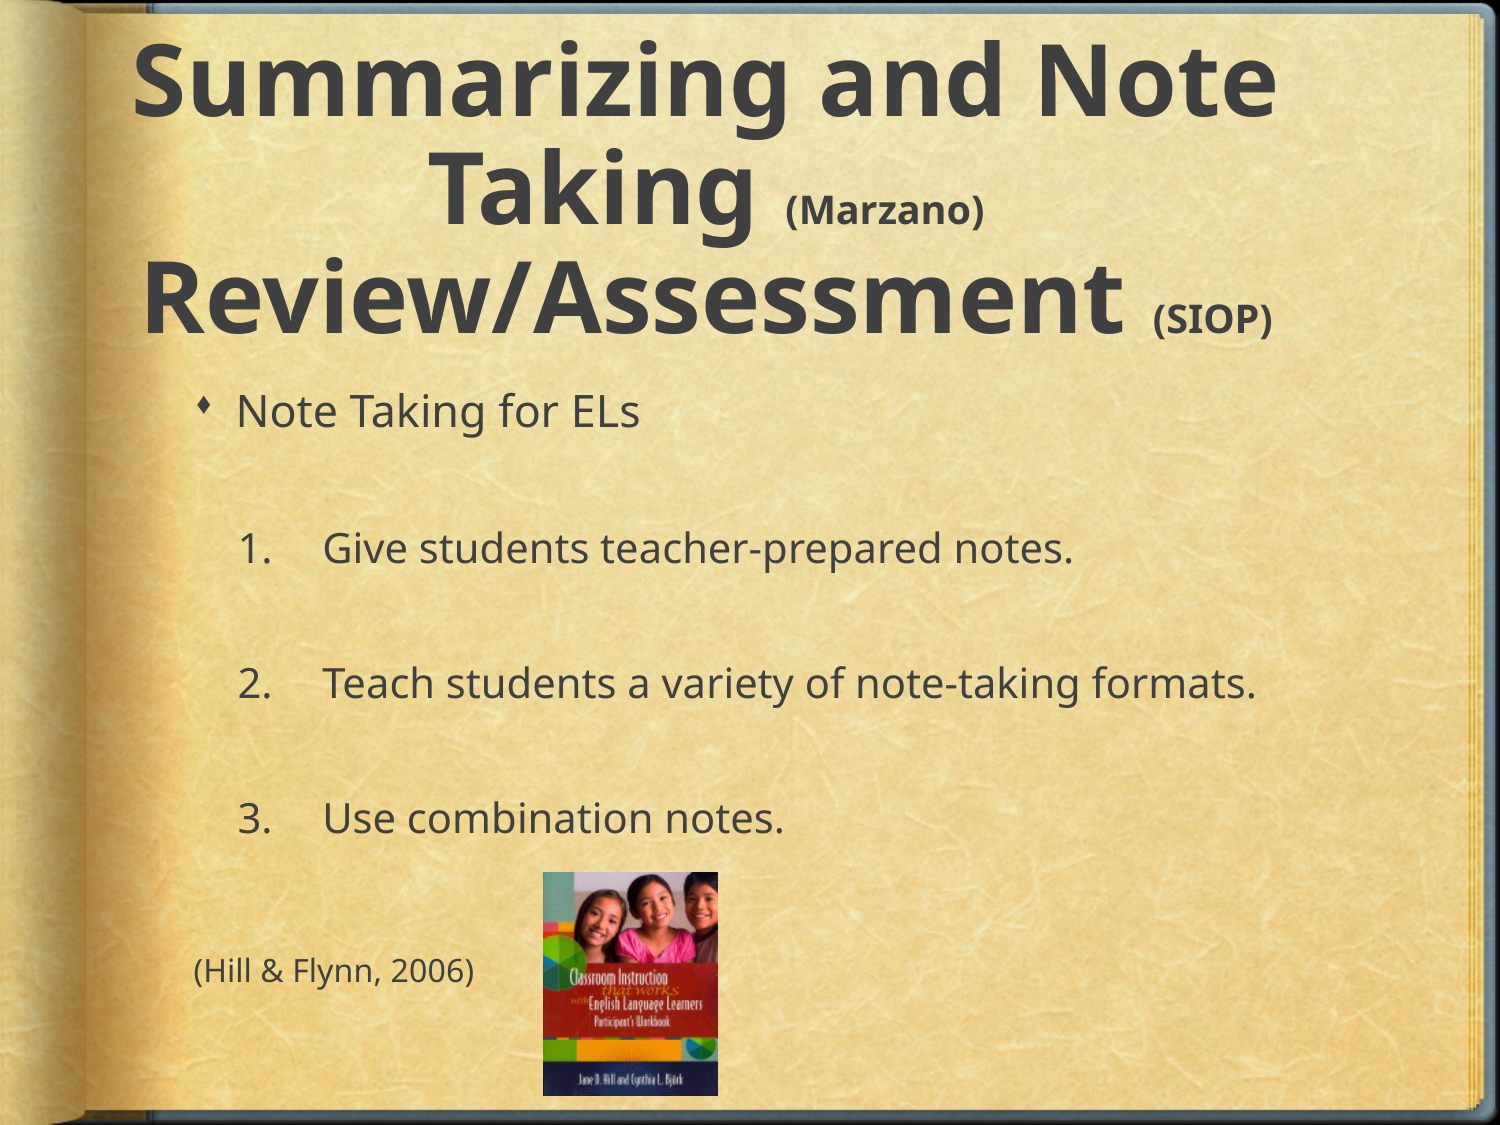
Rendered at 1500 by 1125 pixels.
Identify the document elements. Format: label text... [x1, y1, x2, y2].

list Note Taking for ELs Give students teacher-prepared notes. Teach students a variety of note-taking formats. Use combination notes. (Hill & Flynn, 2006) [178, 295, 1372, 1005]
picture [0, 0, 1500, 1125]
title Summarizing and Note Taking (Marzano) Review/Assessment (SIOP) [87, 84, 1325, 297]
